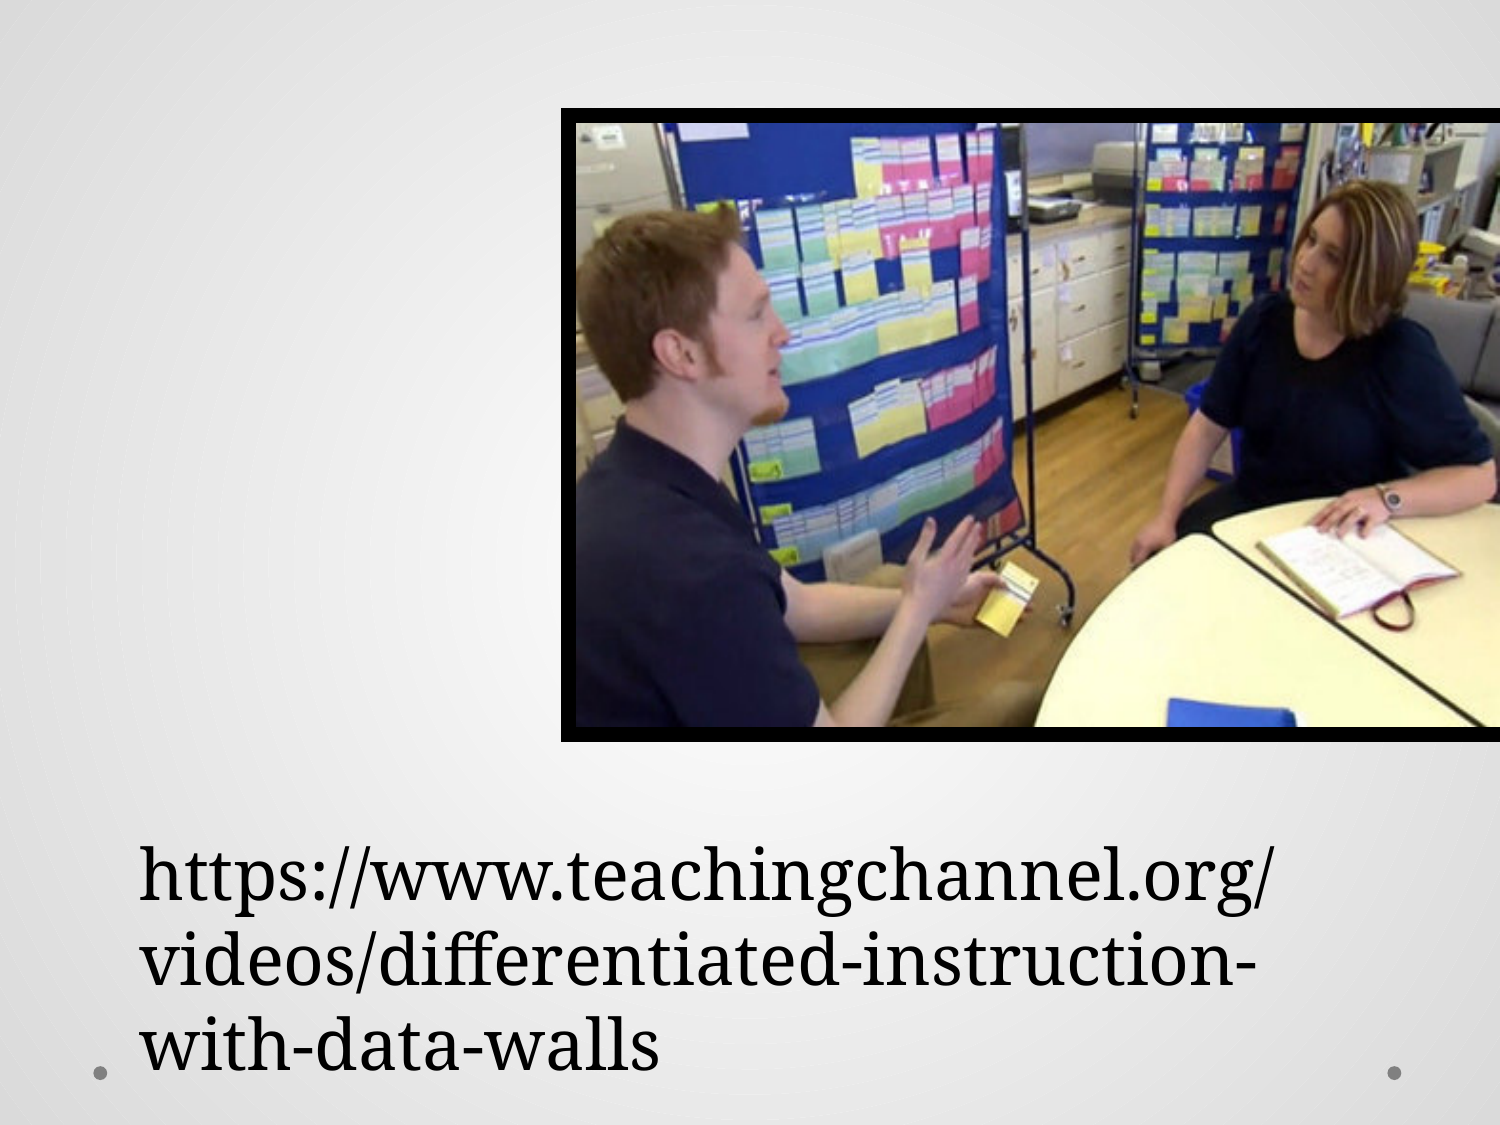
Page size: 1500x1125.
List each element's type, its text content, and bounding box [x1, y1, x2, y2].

text_box https://www.teachingchannel.org/videos/differentiated-instruction-with-data-walls [124, 822, 1387, 1092]
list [575, 122, 1500, 728]
